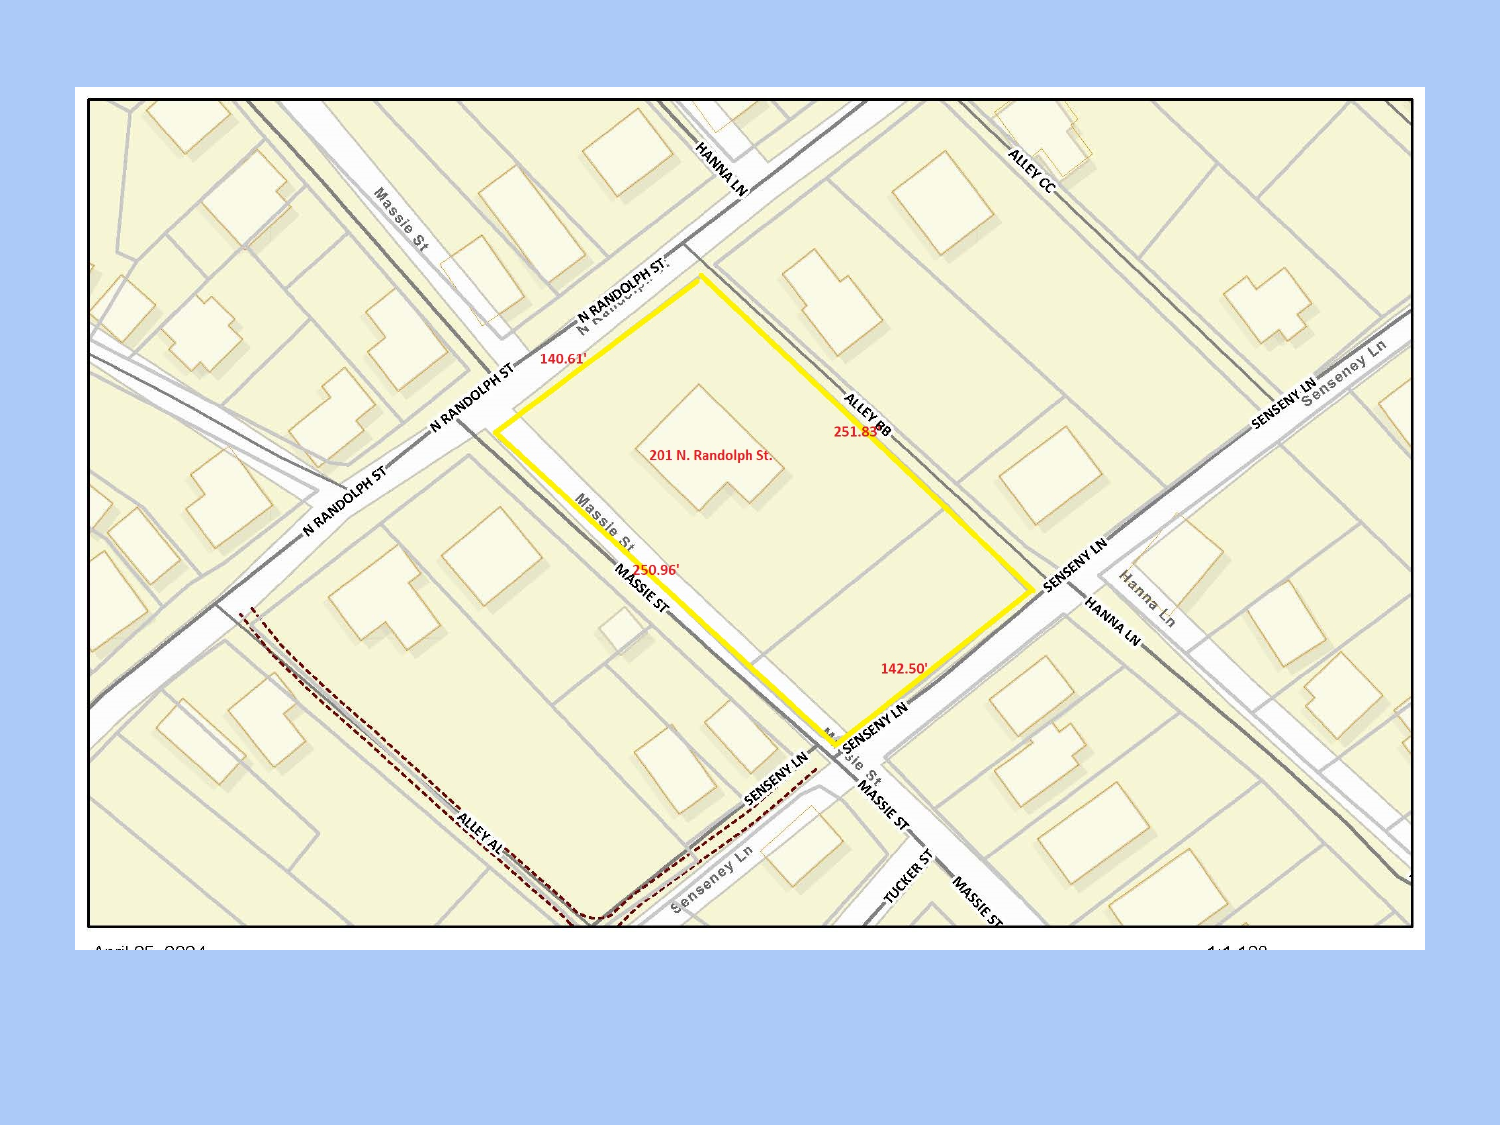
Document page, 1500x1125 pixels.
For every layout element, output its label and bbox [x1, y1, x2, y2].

picture [74, 87, 1426, 951]
